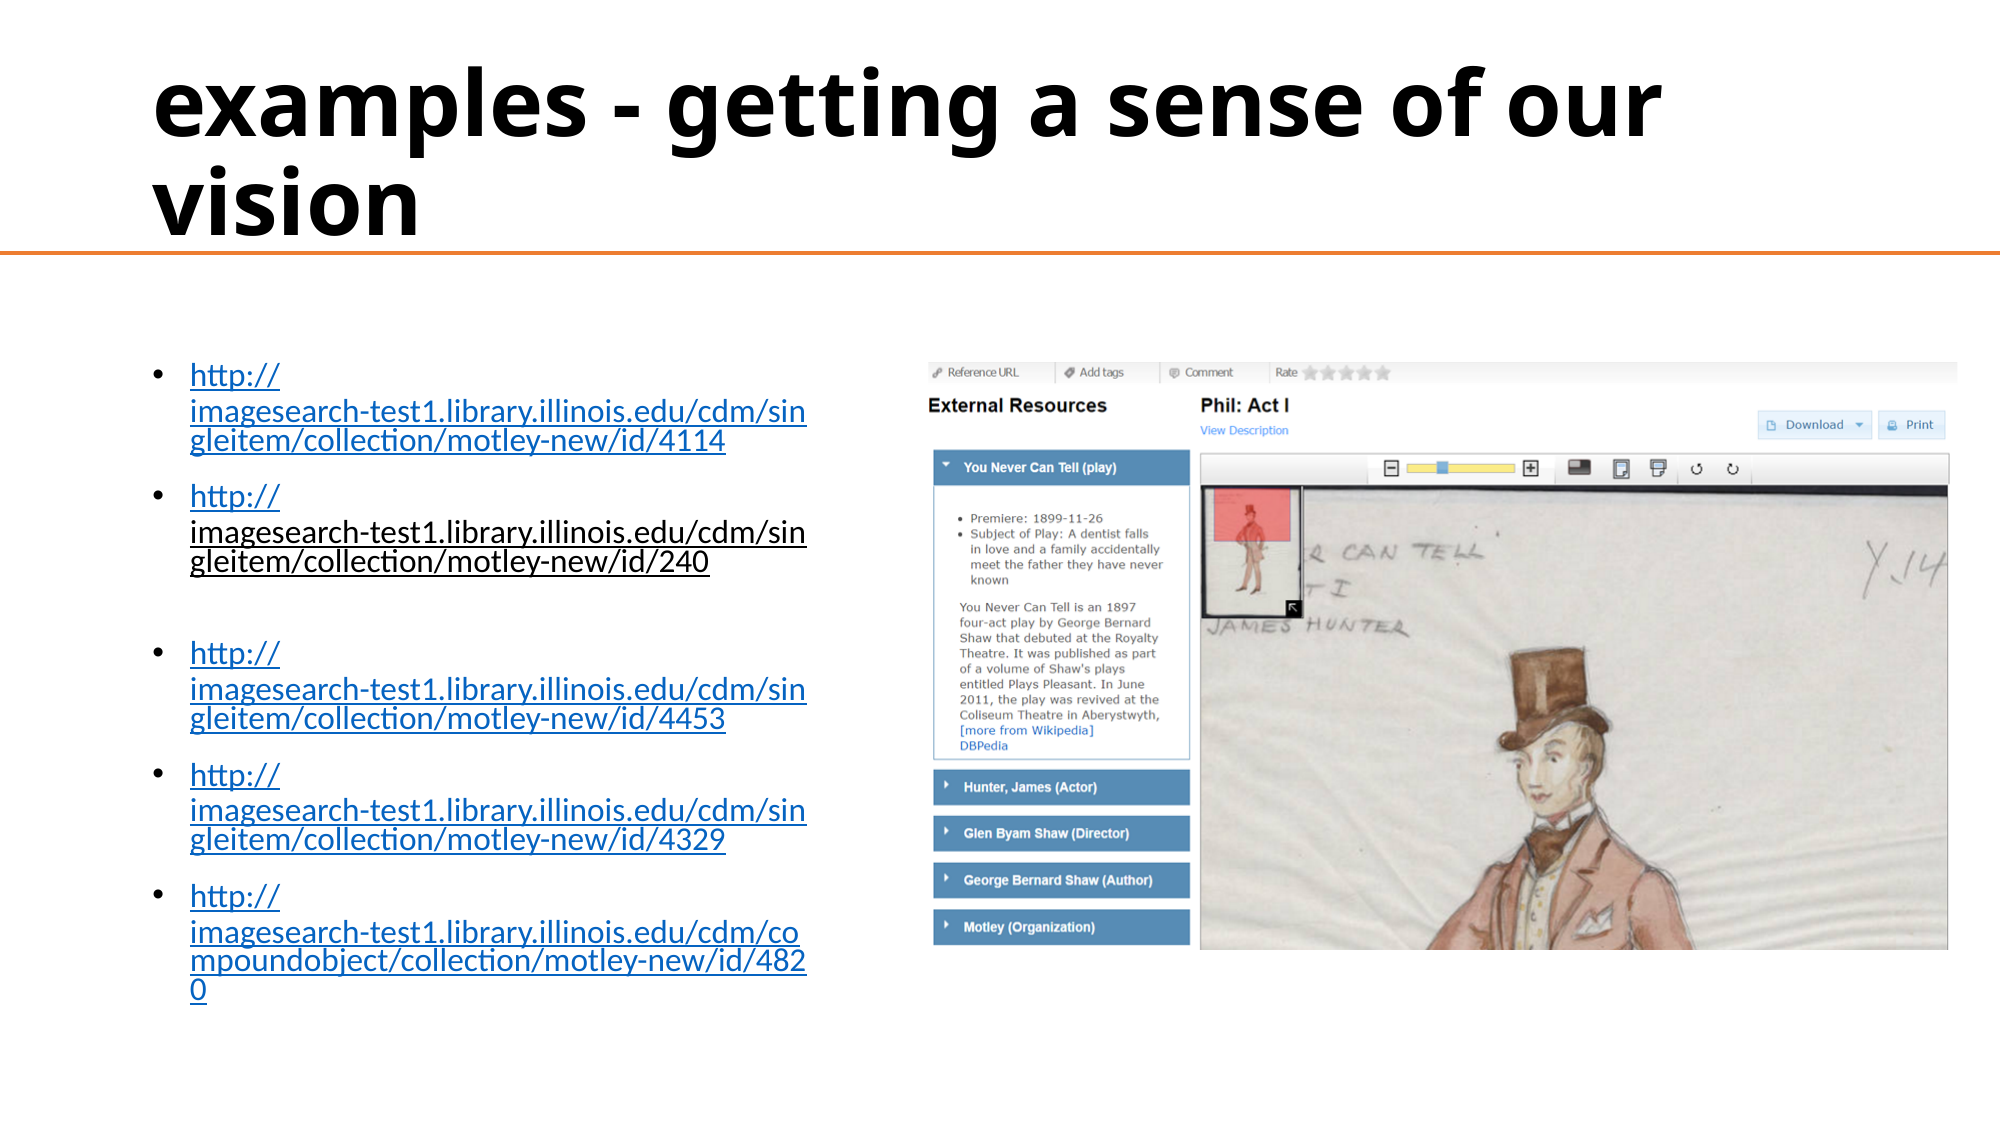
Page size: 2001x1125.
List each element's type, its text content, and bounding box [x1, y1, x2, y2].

list http://imagesearch-test1.library.illinois.edu/cdm/singleitem/collection/motley-new/id/4114 http://imagesearch-test1.library.illinois.edu/cdm/singleitem/collection/motley-new/id/240 http://imagesearch-test1.library.illinois.edu/cdm/singleitem/collection/motley-new/id/4453 http://imagesearch-test1.library.illinois.edu/cdm/singleitem/collection/motley-new/id/4329 http://imagesearch-test1.library.illinois.edu/cdm/compoundobject/collection/motley-new/id/4820 [137, 350, 834, 1014]
picture [928, 362, 1958, 950]
title examples - getting a sense of our vision [137, 59, 1863, 251]
